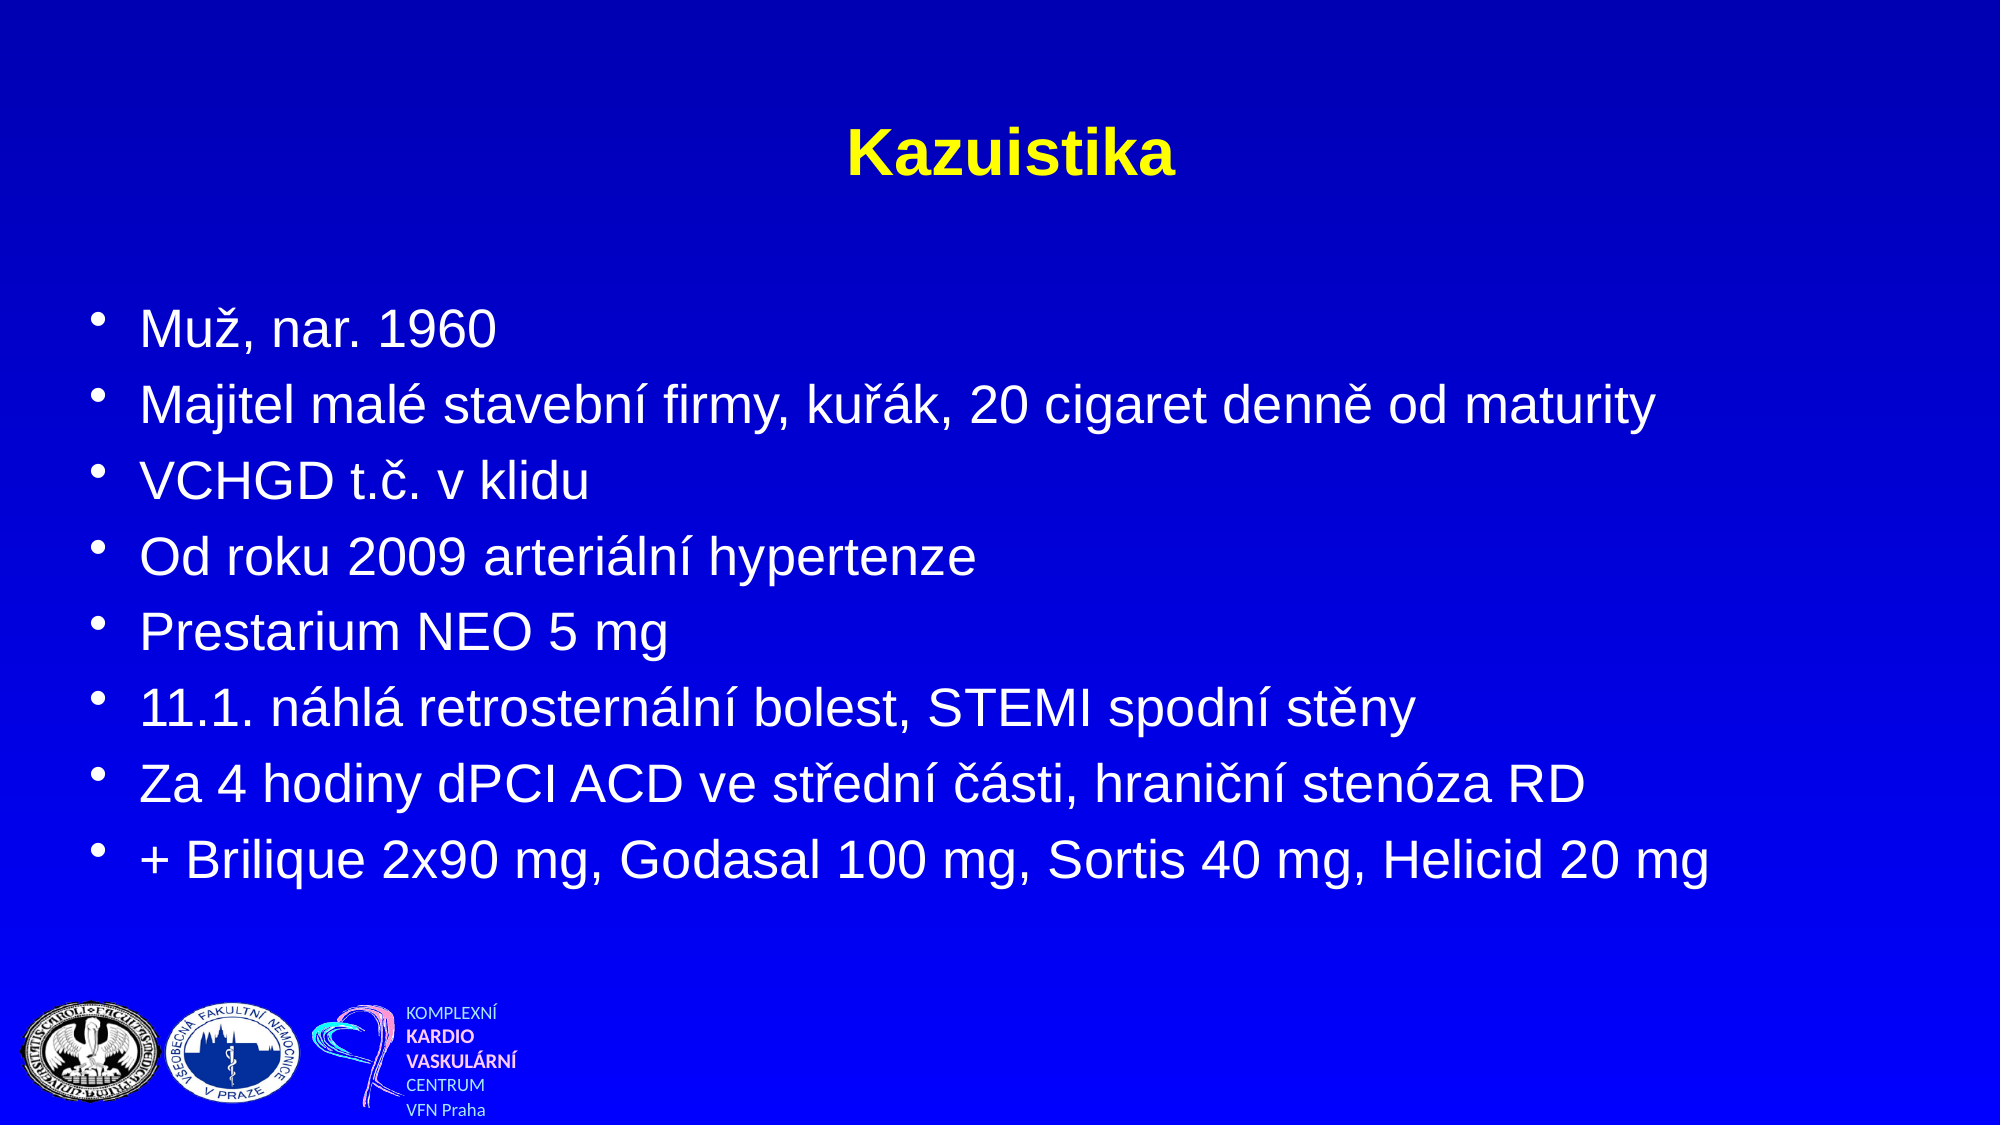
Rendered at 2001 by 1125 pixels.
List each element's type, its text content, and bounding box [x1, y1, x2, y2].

picture [312, 1005, 406, 1108]
list Muž, nar. 1960 Majitel malé stavební firmy, kuřák, 20 cigaret denně od maturity VCHGD t.č. v klidu Od roku 2009 arteriální hypertenze Prestarium NEO 5 mg 11.1. náhlá retrosternální bolest, STEMI spodní stěny Za 4 hodiny dPCI ACD ve střední části, hraniční stenóza RD + Brilique 2x90 mg, Godasal 100 mg, Sortis 40 mg, Helicid 20 mg [74, 286, 1908, 962]
picture [18, 999, 302, 1105]
title Kazuistika [74, 54, 1949, 243]
